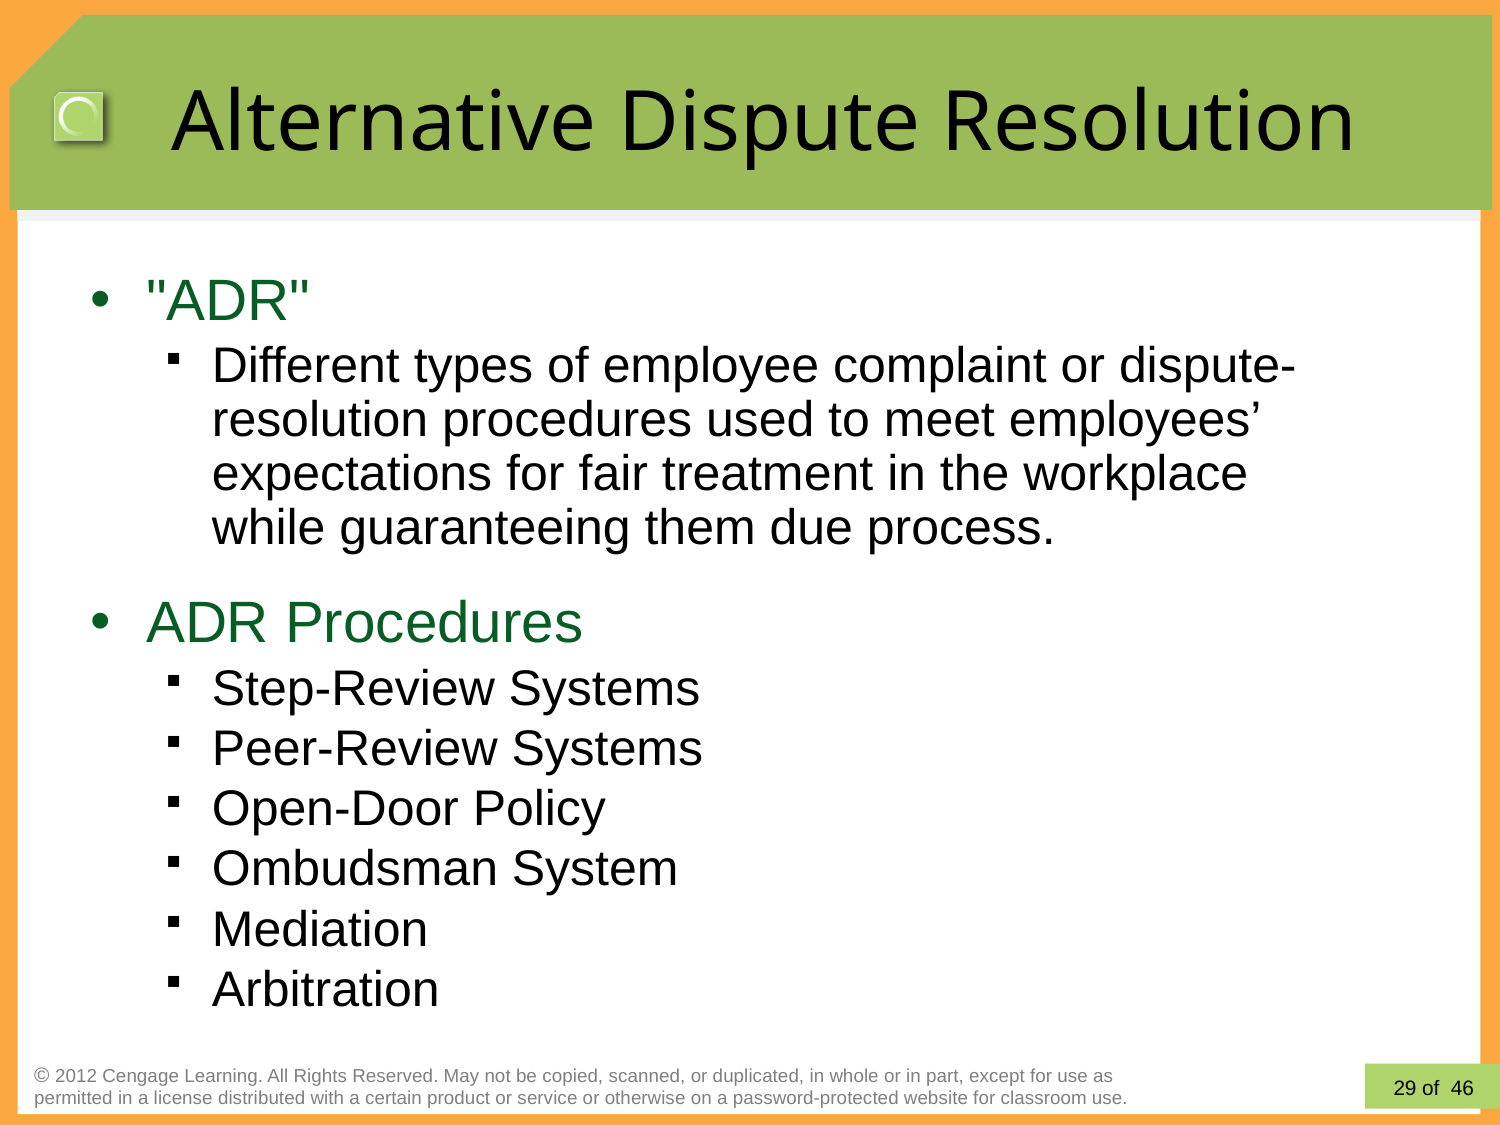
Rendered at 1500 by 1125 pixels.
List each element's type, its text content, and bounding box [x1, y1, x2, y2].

list "ADR" Different types of employee complaint or dispute-resolution procedures used to meet employees’ expectations for fair treatment in the workplace while guaranteeing them due process. ADR Procedures Step-Review Systems Peer-Review Systems Open-Door Policy Ombudsman System Mediation Arbitration [75, 262, 1365, 1043]
title Alternative Dispute Resolution [45, 45, 1485, 203]
